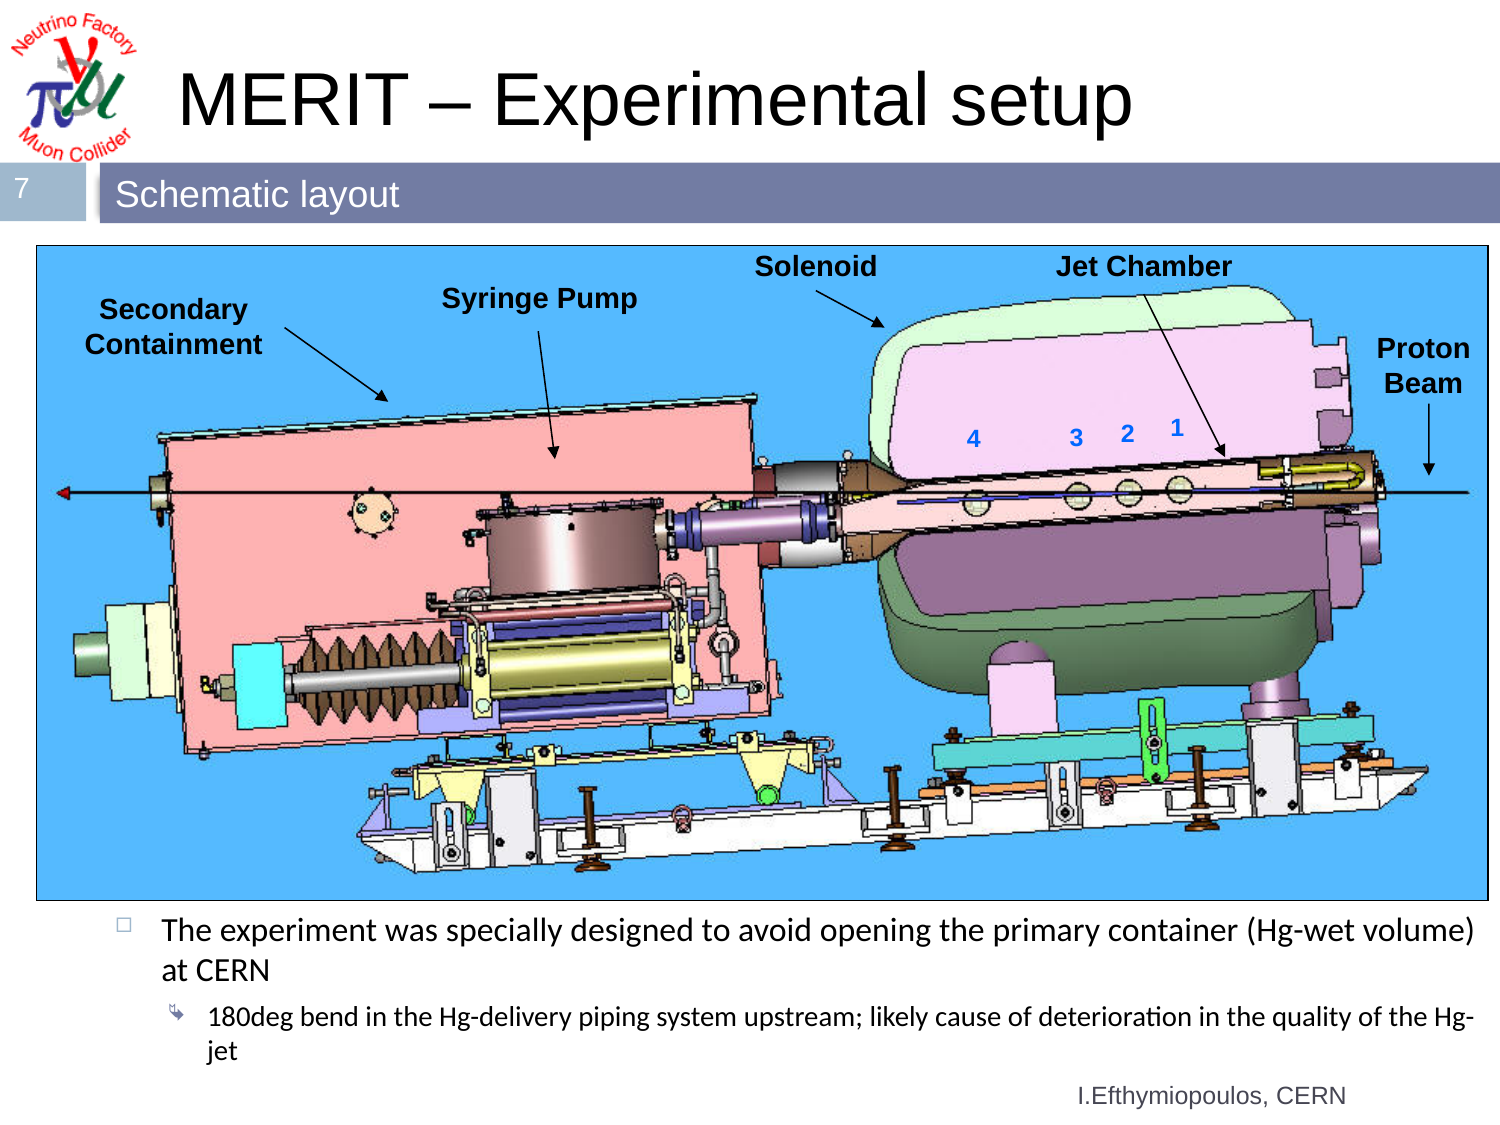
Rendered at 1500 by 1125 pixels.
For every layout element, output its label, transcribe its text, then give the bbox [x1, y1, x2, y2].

list Schematic layout [99, 162, 1500, 224]
picture [10, 12, 138, 163]
slide_number 7 [0, 162, 87, 222]
list The experiment was specially designed to avoid opening the primary container (Hg-wet volume) at CERN 180deg bend in the Hg-delivery piping system upstream; likely cause of deterioration in the quality of the Hg-jet [100, 900, 1500, 1075]
title MERIT – Experimental setup [162, 38, 1500, 152]
slide_number I.Efthymiopoulos, CERN [1062, 1075, 1500, 1125]
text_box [37, 239, 1488, 901]
